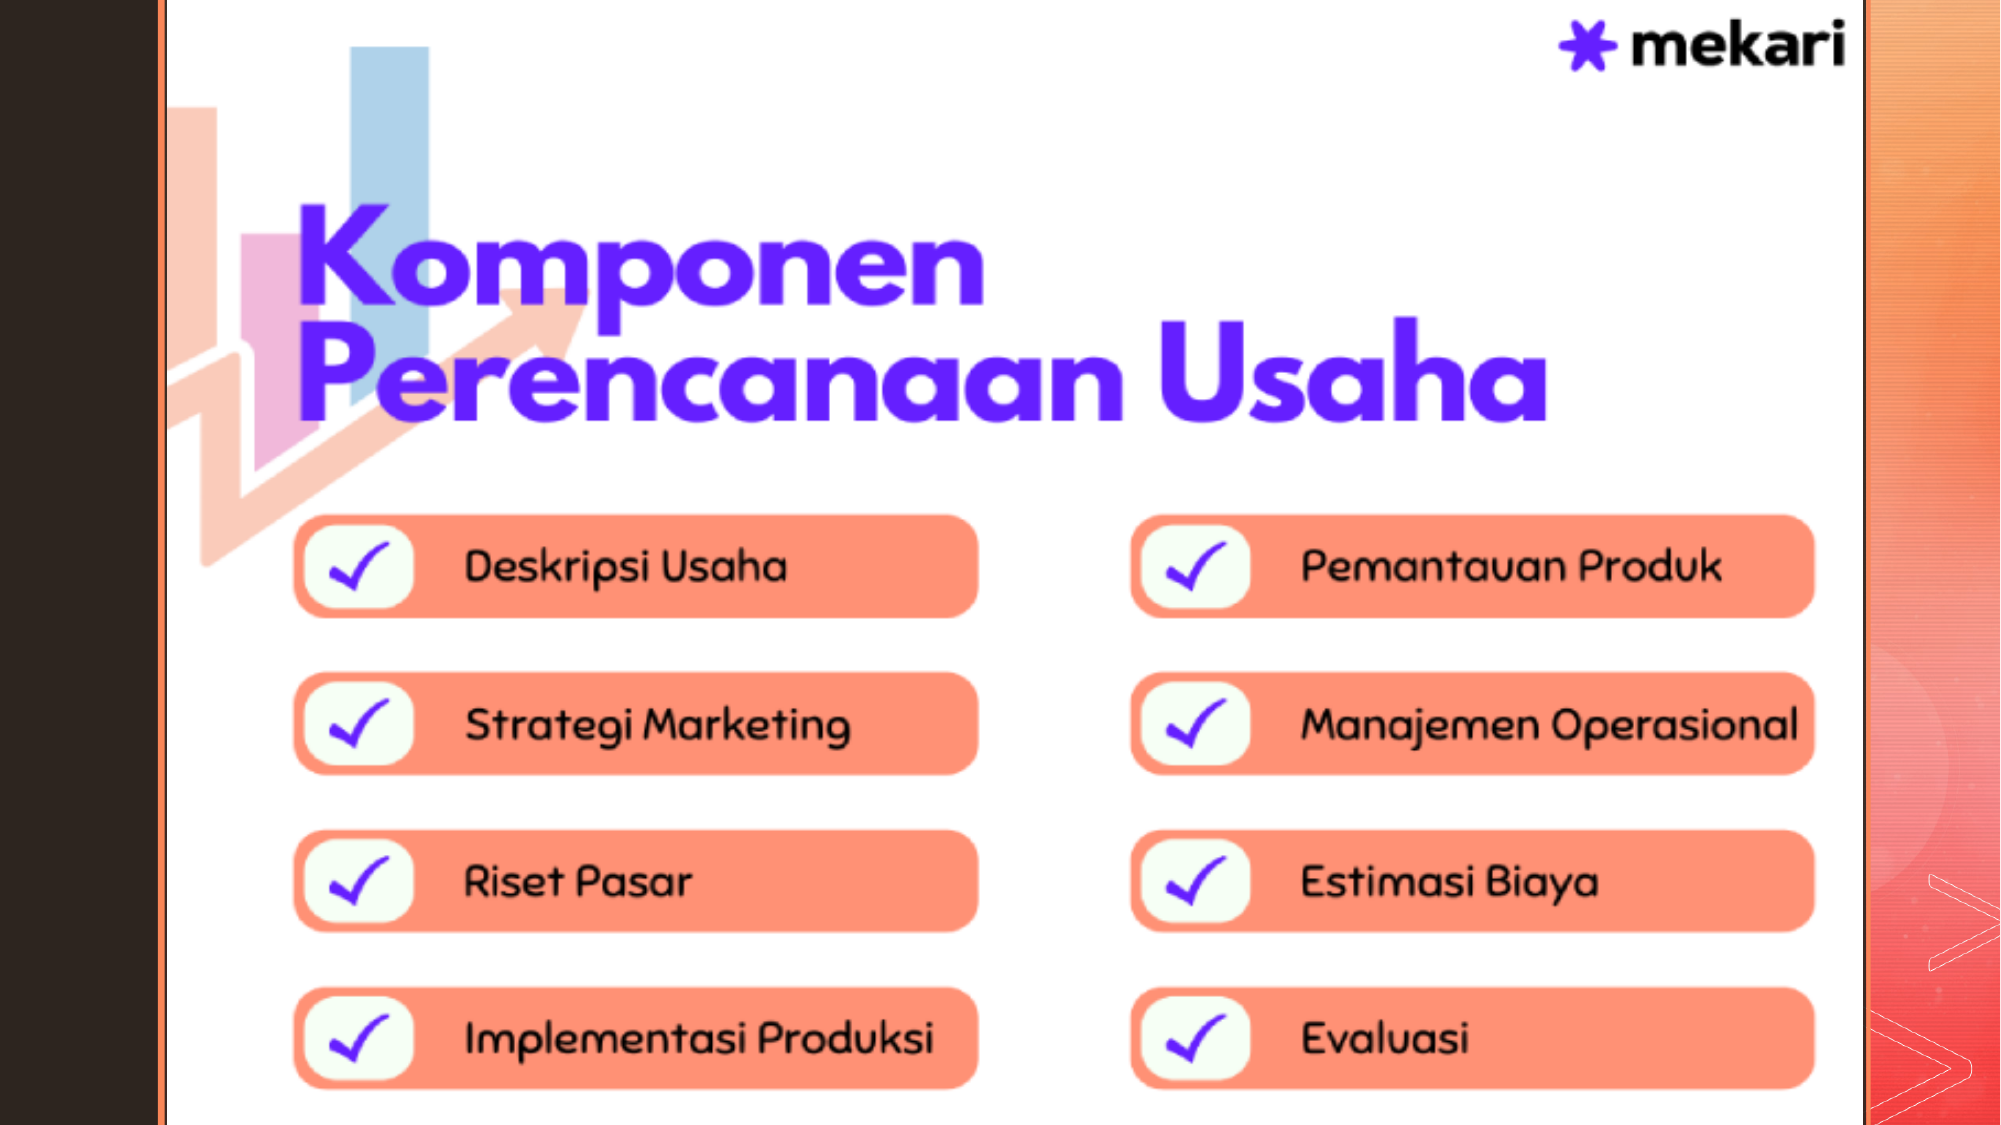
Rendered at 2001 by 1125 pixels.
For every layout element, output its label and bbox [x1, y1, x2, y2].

list [166, 0, 1863, 1125]
picture [1871, 0, 2001, 1125]
